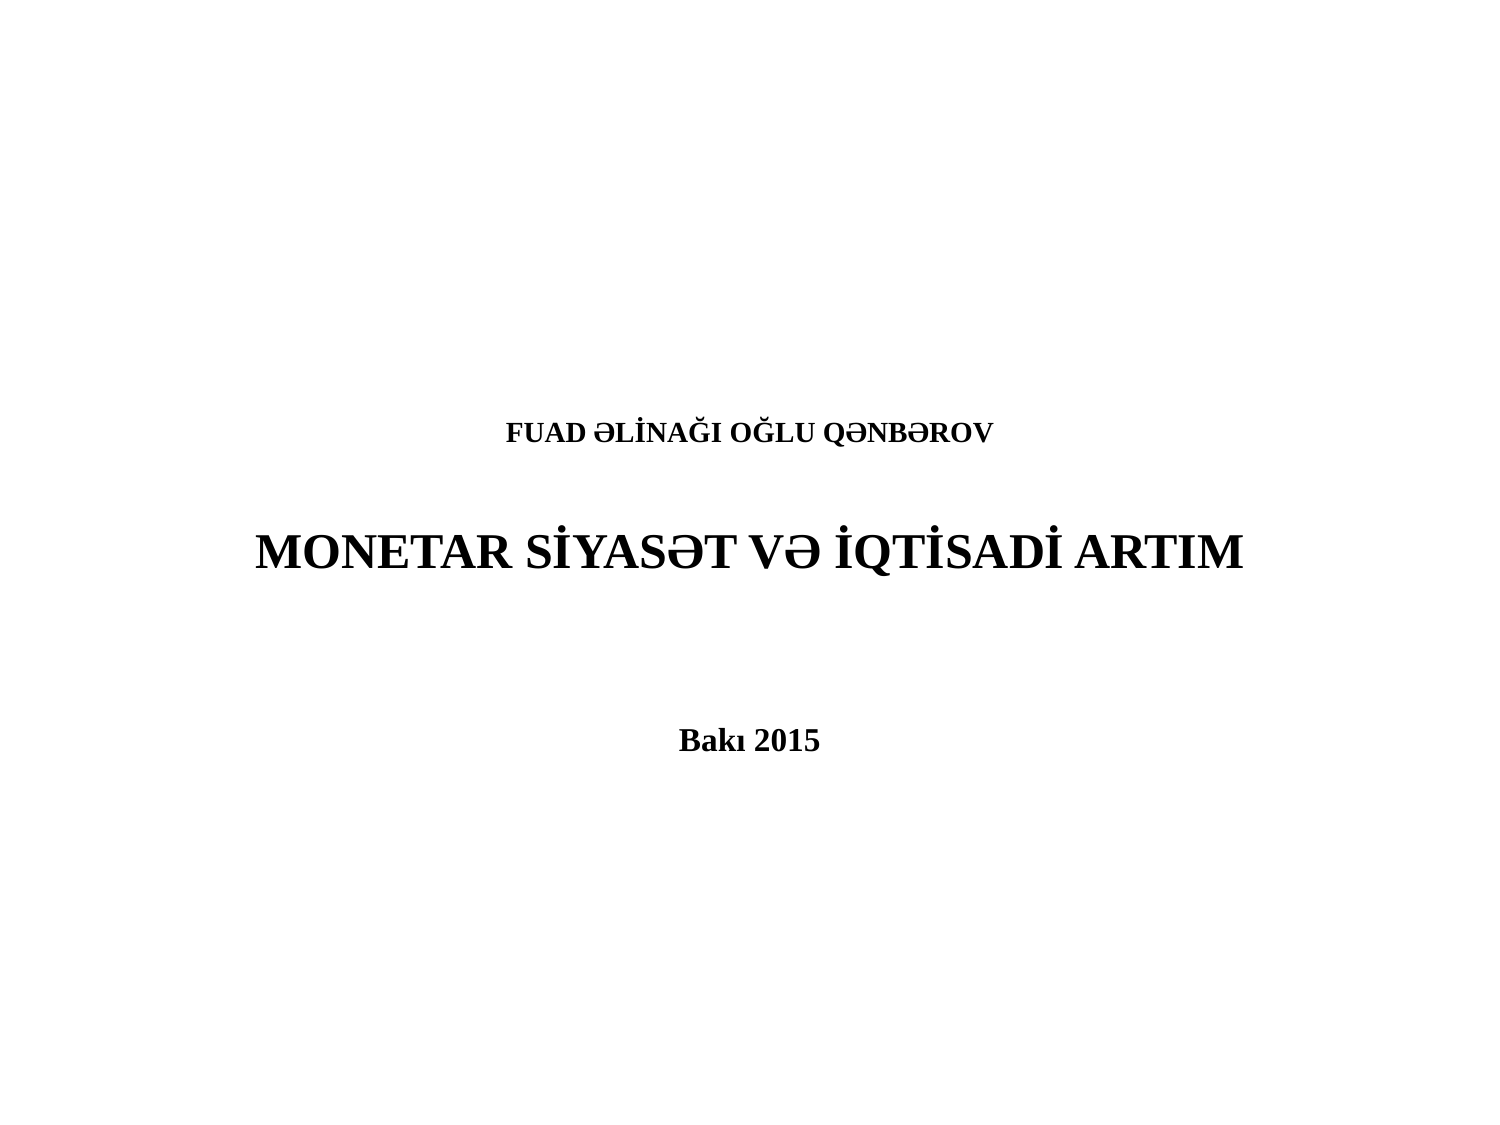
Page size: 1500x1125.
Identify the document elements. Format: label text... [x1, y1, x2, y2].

title FUAD ƏLİNAĞI OĞLU QƏNBƏROV MONETAR SİYASƏT VƏ İQTİSADİ ARTIM Bakı 2015 [112, 70, 1388, 1067]
